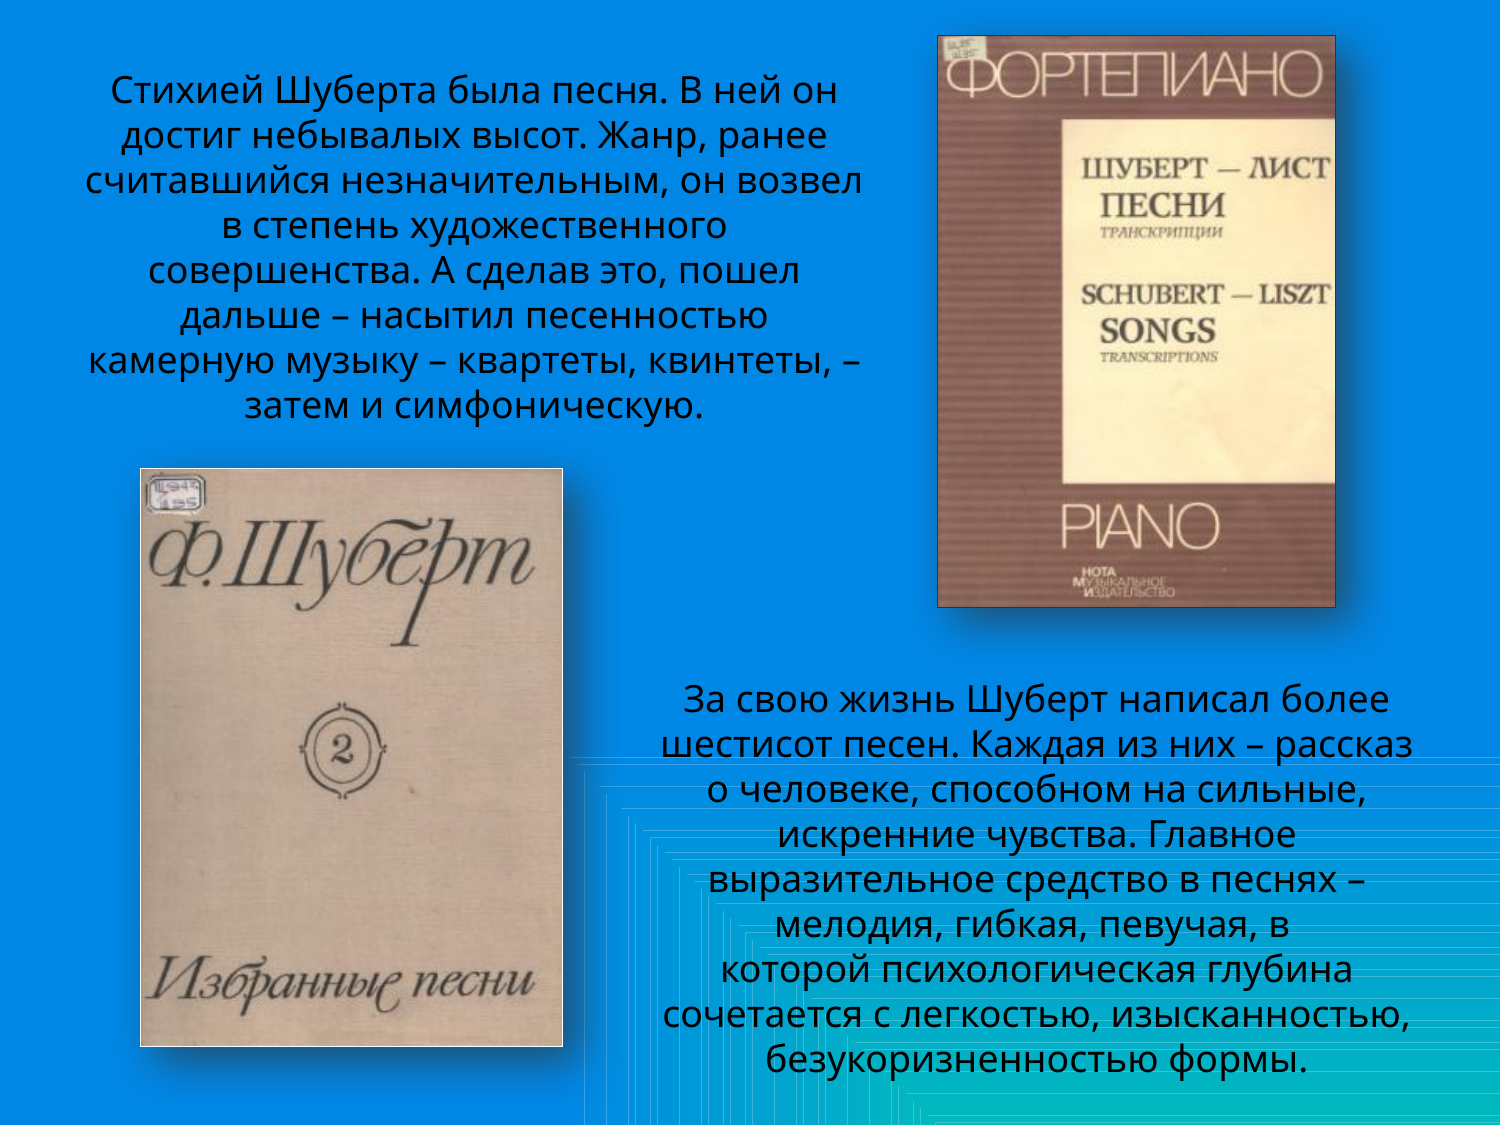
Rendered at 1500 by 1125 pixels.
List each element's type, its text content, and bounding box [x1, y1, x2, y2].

picture [937, 34, 1337, 608]
text_box За свою жизнь Шуберт написал более шестисот песен. Каждая из них – рассказ о человеке, способном на сильные, искренние чувства. Главное выразительное средство в песнях – мелодия, гибкая, певучая, в которой психологическая глубина сочетается с легкостью, изысканностью, безукоризненностью формы. [632, 667, 1442, 1088]
picture [140, 468, 563, 1047]
text_box Стихией Шуберта была песня. В ней он достиг небывалых высот. Жанр, ранее считавшийся незначительным, он возвел в степень художественного совершенства. А сделав это, пошел дальше – насытил песенностью камерную музыку – квартеты, квинтеты, – затем и симфоническую. [70, 58, 879, 434]
